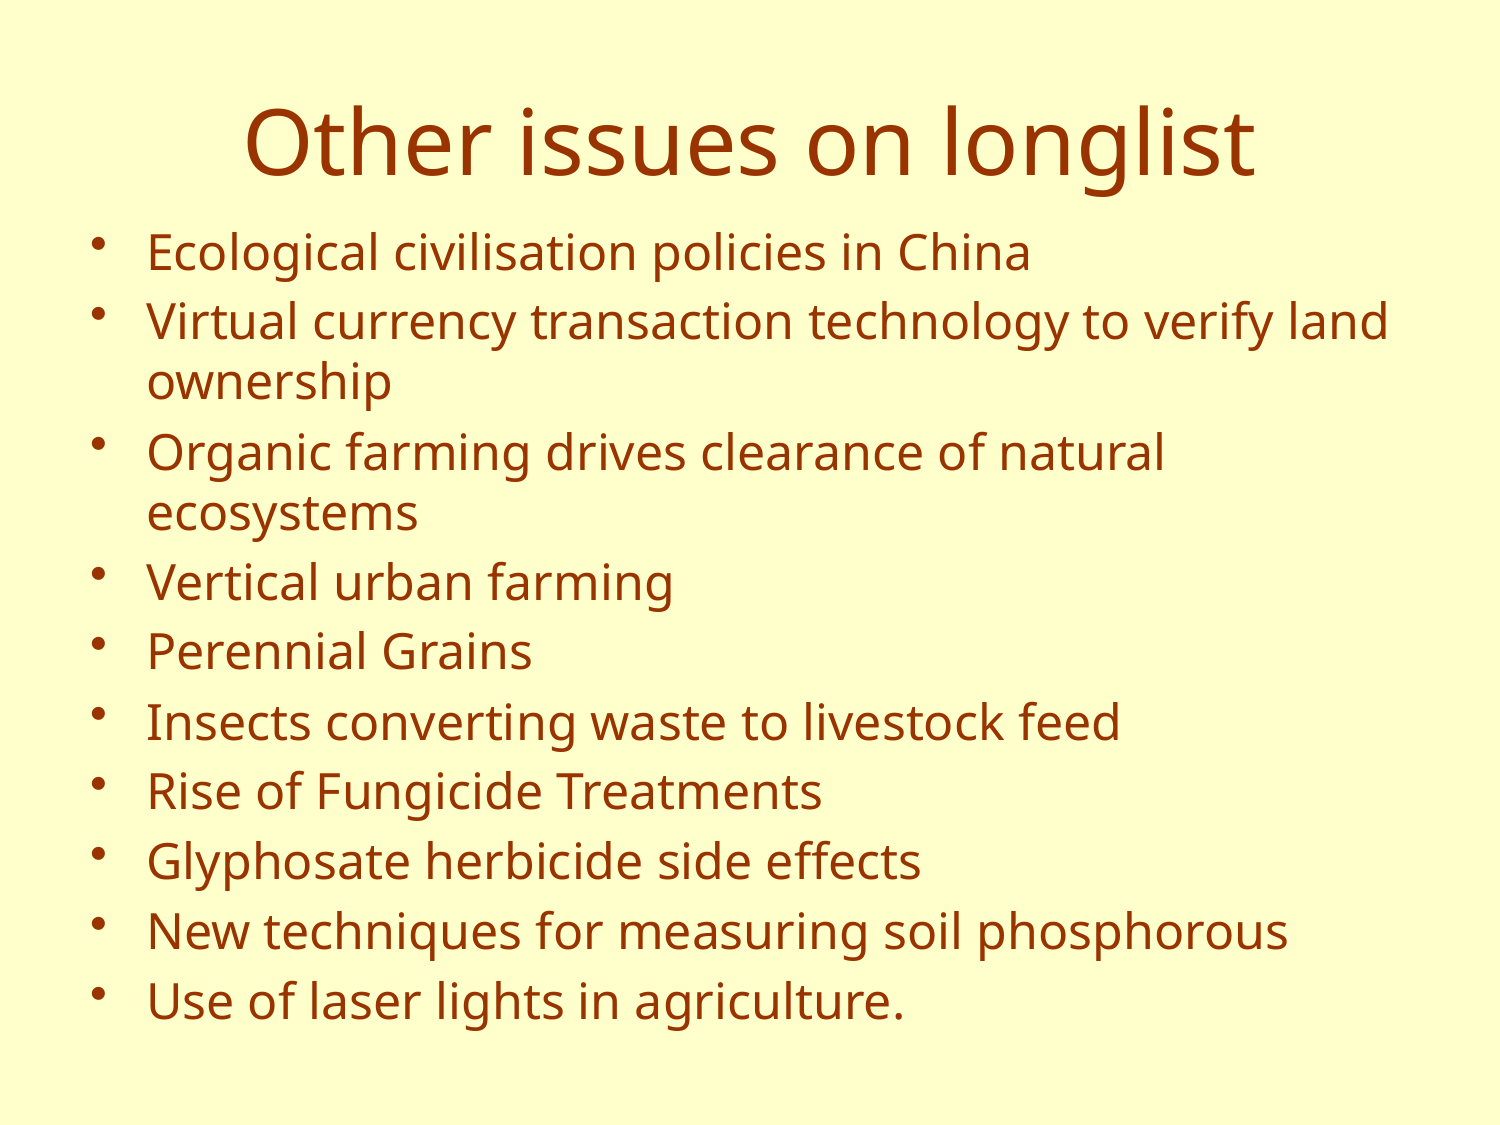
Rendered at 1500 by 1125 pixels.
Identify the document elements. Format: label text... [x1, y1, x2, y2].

list Ecological civilisation policies in China Virtual currency transaction technology to verify land ownership Organic farming drives clearance of natural ecosystems Vertical urban farming Perennial Grains Insects converting waste to livestock feed Rise of Fungicide Treatments Glyphosate herbicide side effects New techniques for measuring soil phosphorous Use of laser lights in agriculture. [75, 212, 1425, 1113]
title Other issues on longlist [75, 45, 1425, 212]
